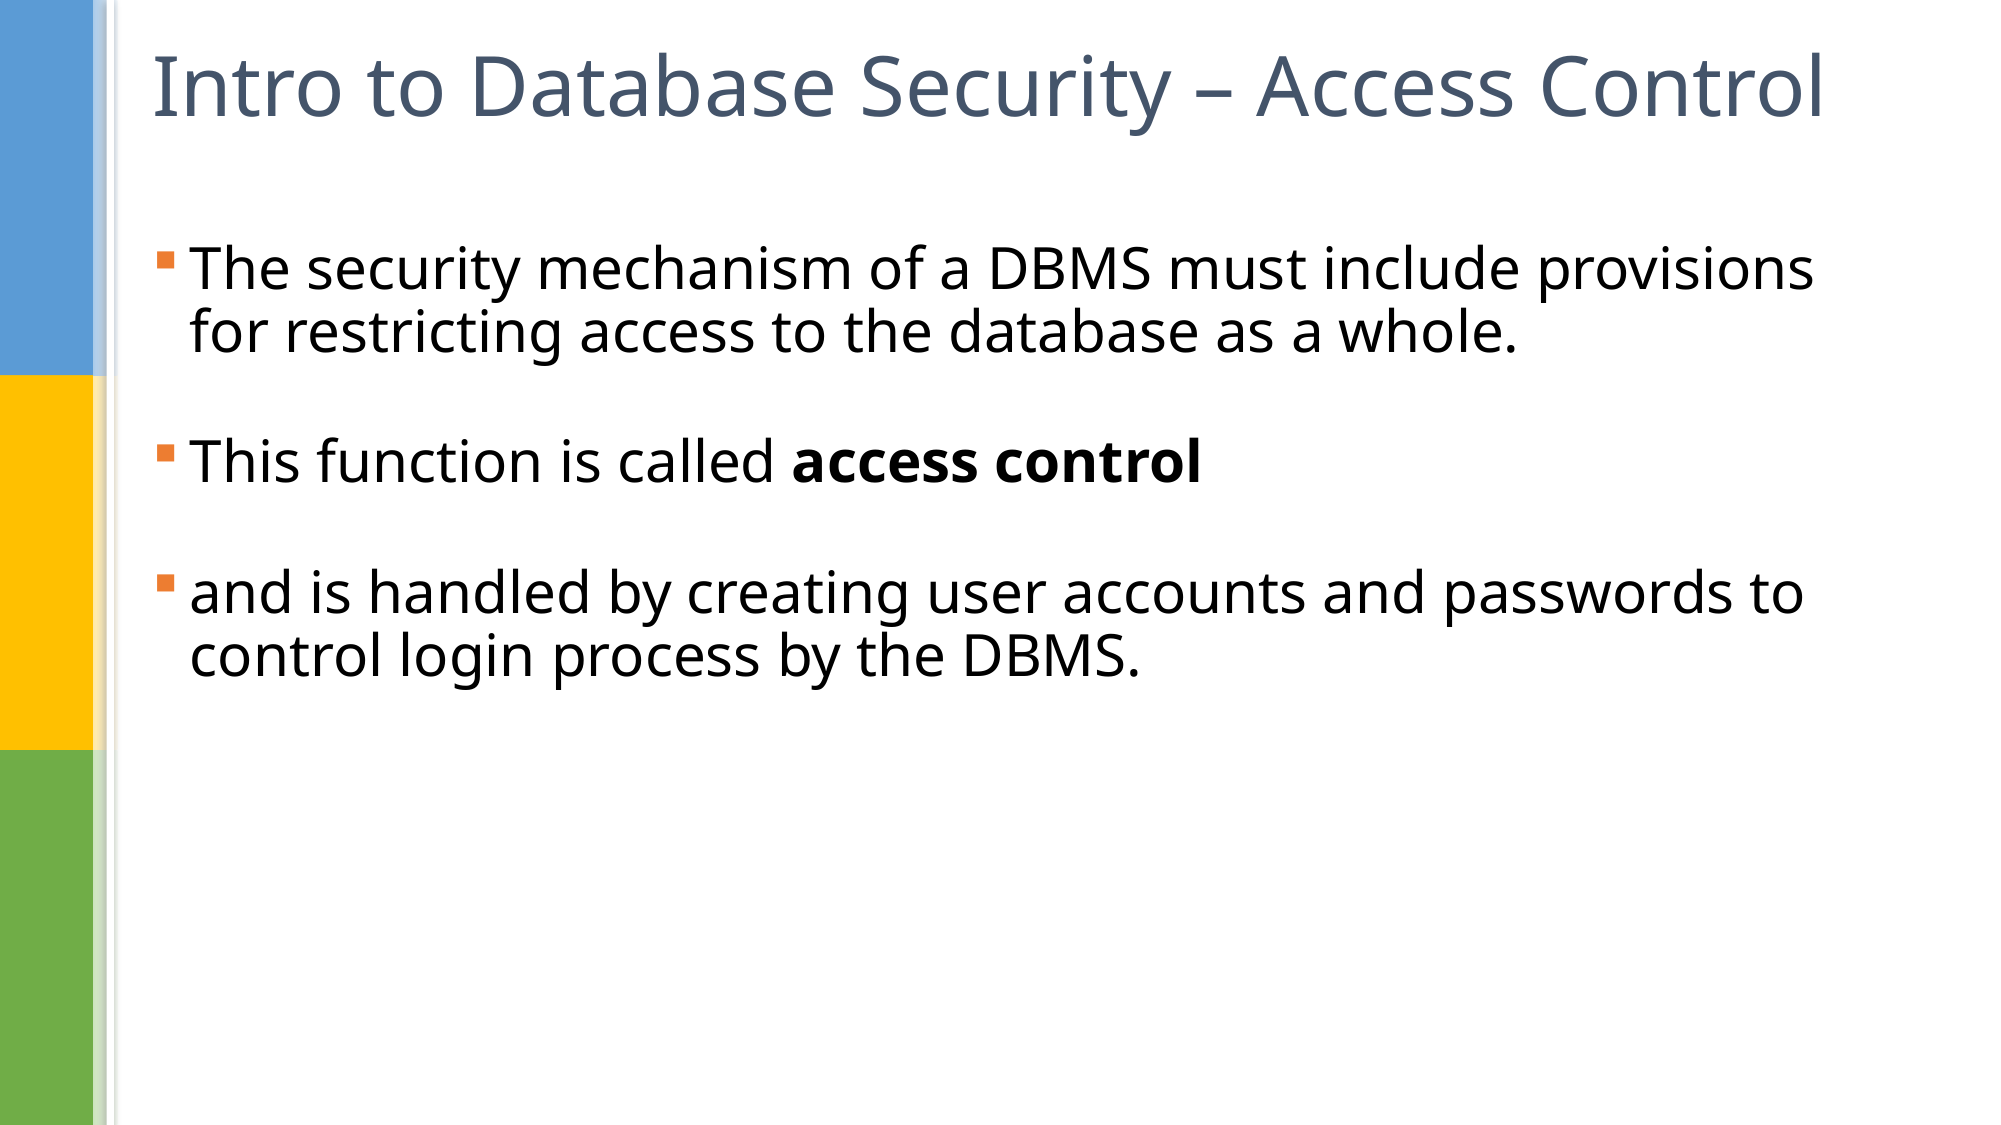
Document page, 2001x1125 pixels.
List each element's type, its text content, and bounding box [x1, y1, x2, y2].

text_box The security mechanism of a DBMS must include provisions for restricting access to the database as a whole. This function is called access control and is handled by creating user accounts and passwords to control login process by the DBMS. [137, 232, 1892, 982]
title Intro to Database Security – Access Control [137, 18, 1922, 148]
